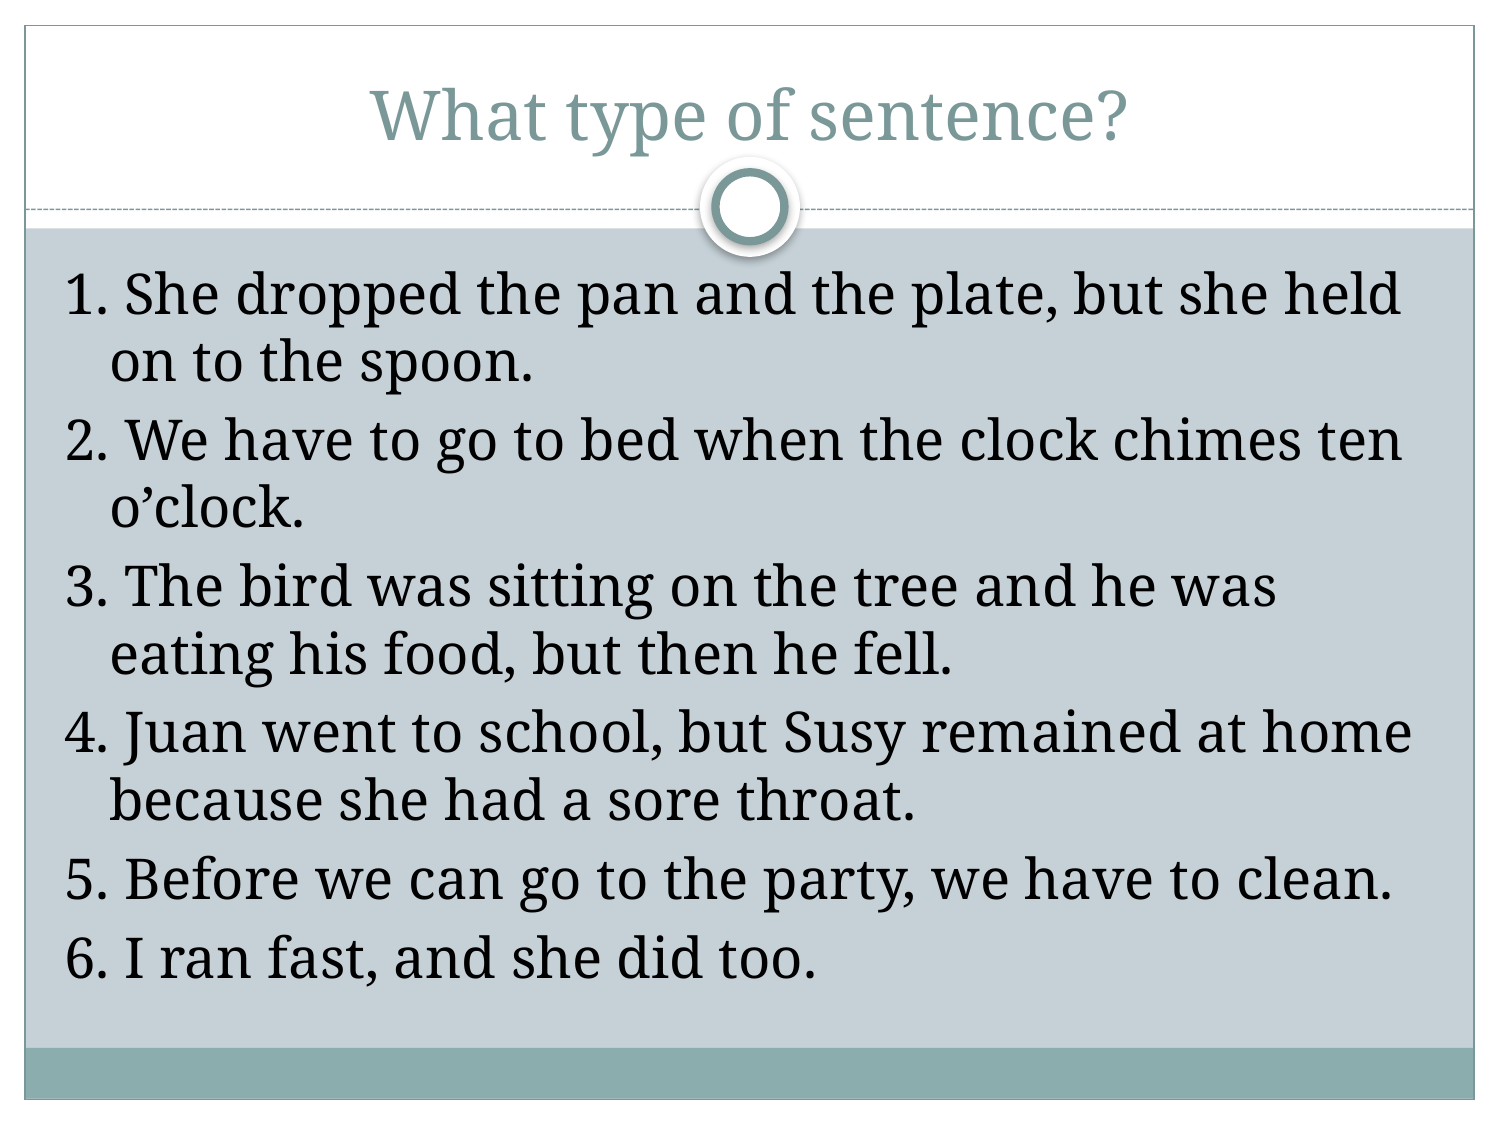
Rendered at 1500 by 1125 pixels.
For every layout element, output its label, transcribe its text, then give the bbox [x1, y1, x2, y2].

title What type of sentence? [49, 37, 1450, 162]
list 1. She dropped the pan and the plate, but she held on to the spoon. 2. We have to go to bed when the clock chimes ten o’clock. 3. The bird was sitting on the tree and he was eating his food, but then he fell. 4. Juan went to school, but Susy remained at home because she had a sore throat. 5. Before we can go to the party, we have to clean. 6. I ran fast, and she did too. [49, 250, 1450, 1067]
